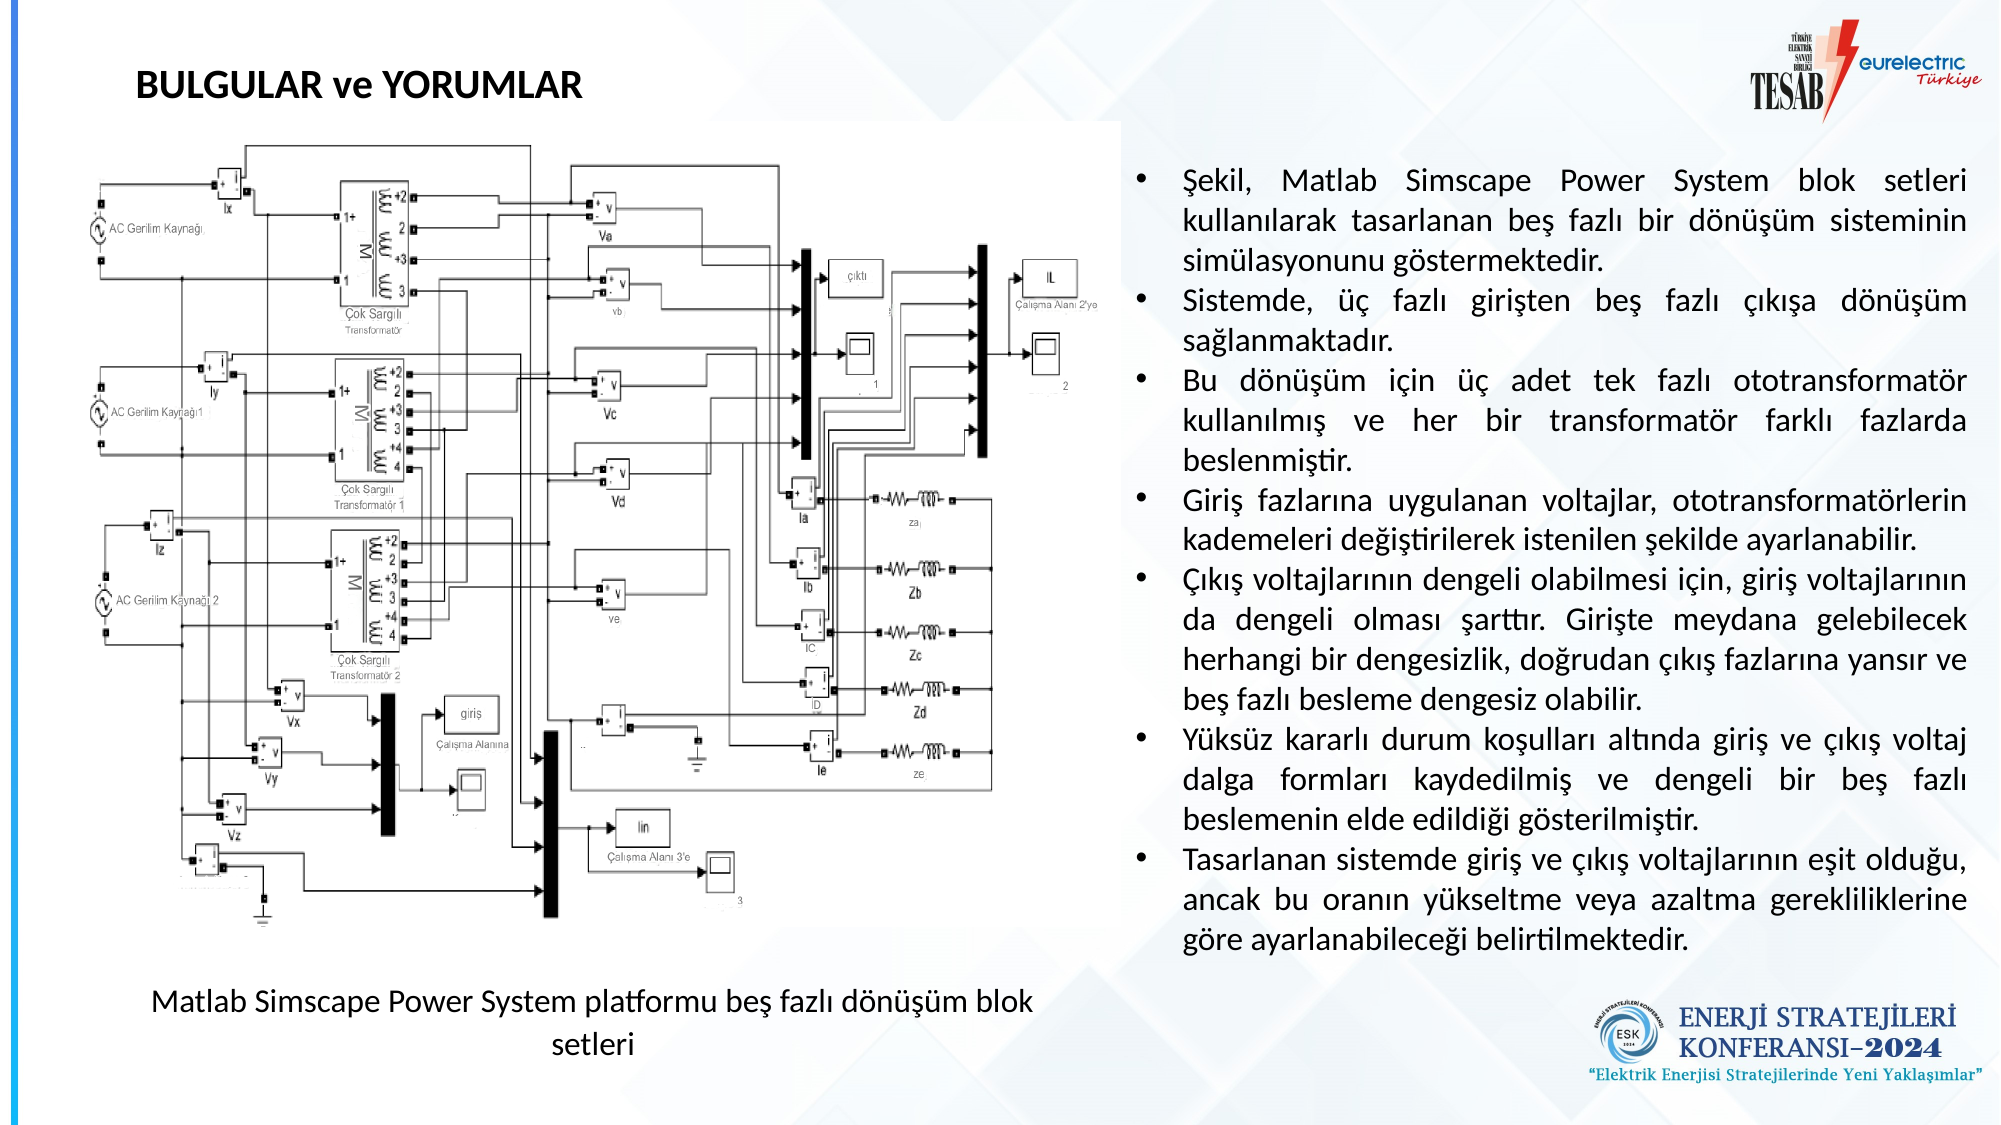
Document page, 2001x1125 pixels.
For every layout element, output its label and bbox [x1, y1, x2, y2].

list [0, 0, 2000, 1125]
picture [21, 121, 1122, 928]
